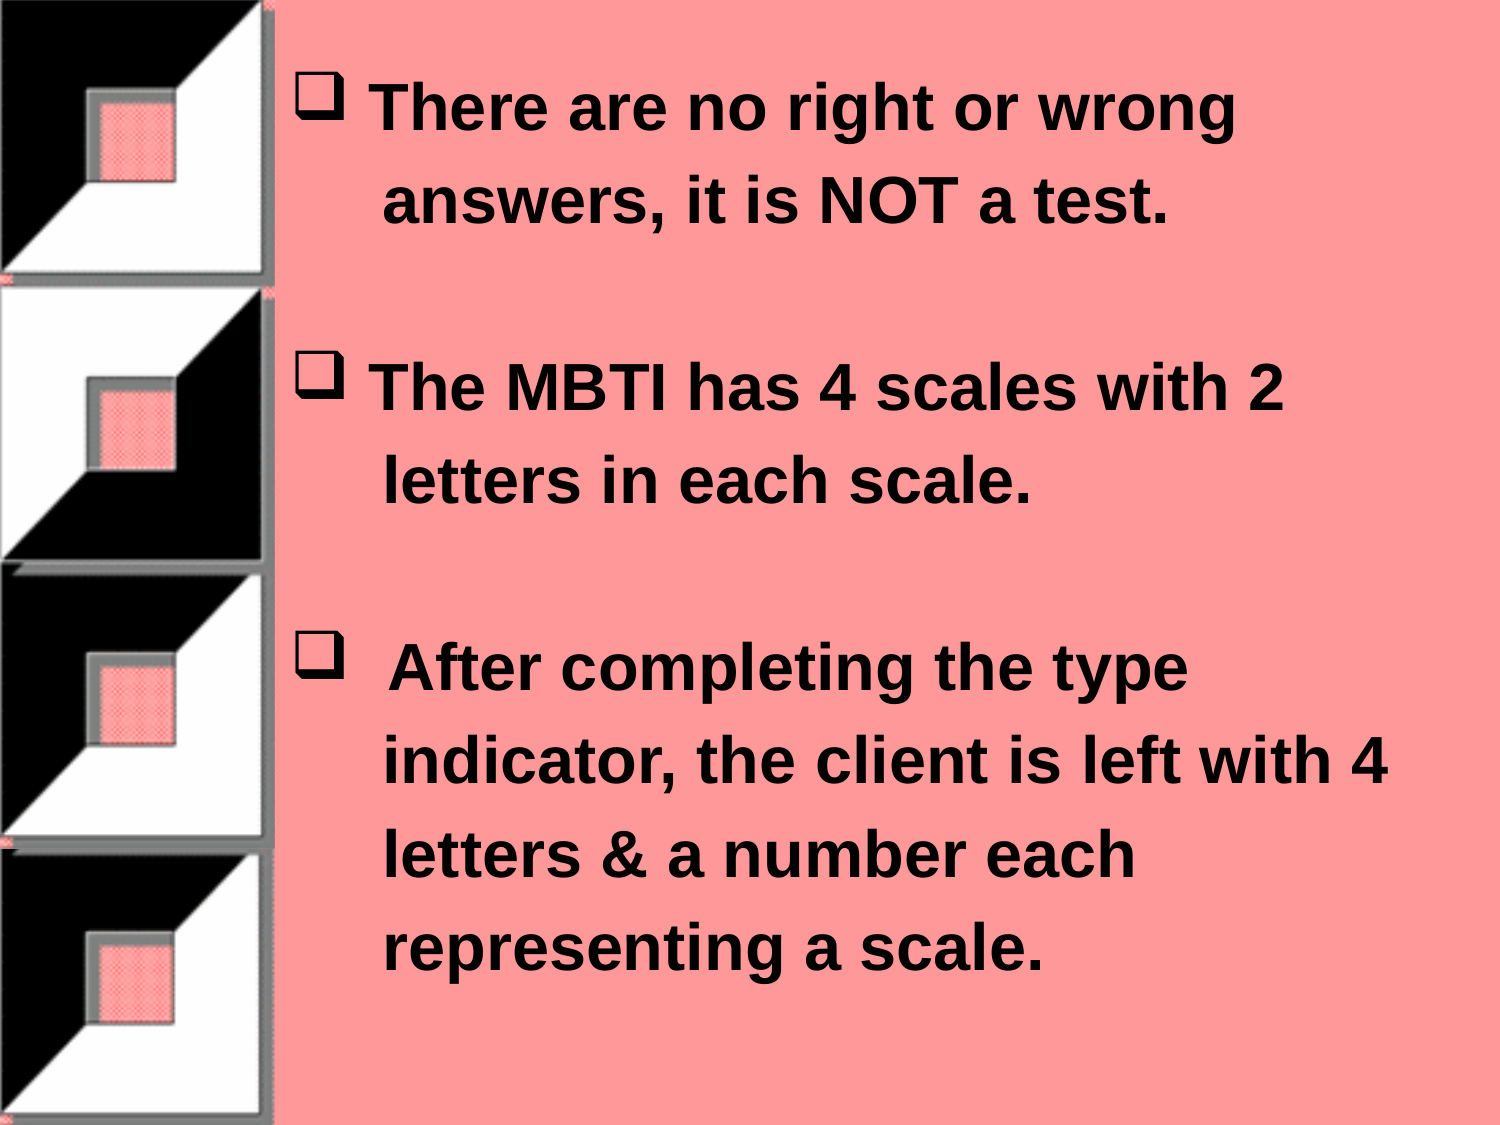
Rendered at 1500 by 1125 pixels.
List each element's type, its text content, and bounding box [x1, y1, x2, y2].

picture [0, 0, 276, 1125]
subtitle There are no right or wrong answers, it is NOT a test. The MBTI has 4 scales with 2 letters in each scale. After completing the type indicator, the client is left with 4 letters & a number each representing a scale. [277, 0, 1500, 1125]
